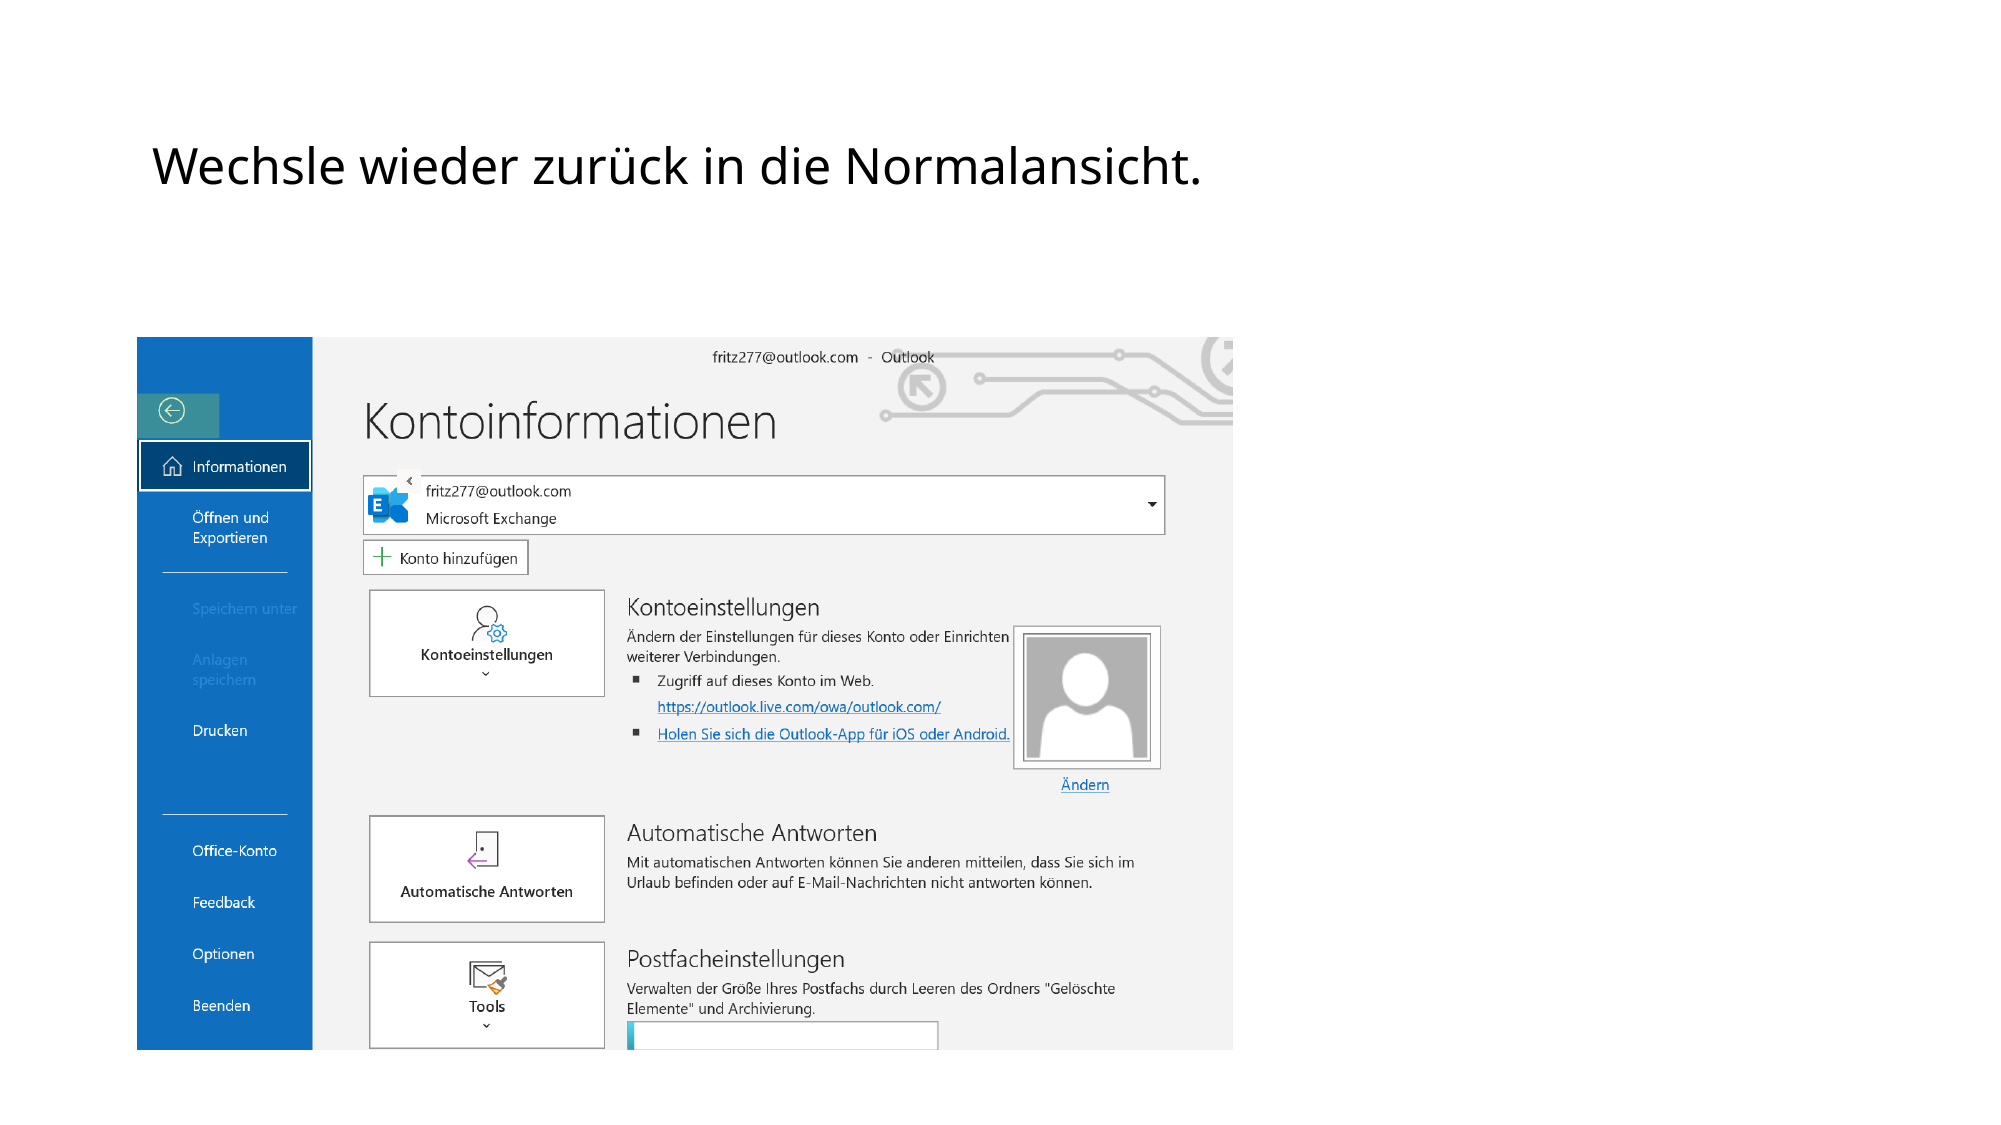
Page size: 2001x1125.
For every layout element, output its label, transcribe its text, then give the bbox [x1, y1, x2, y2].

picture [137, 337, 1233, 1050]
title Wechsle wieder zurück in die Normalansicht. [137, 59, 1863, 278]
